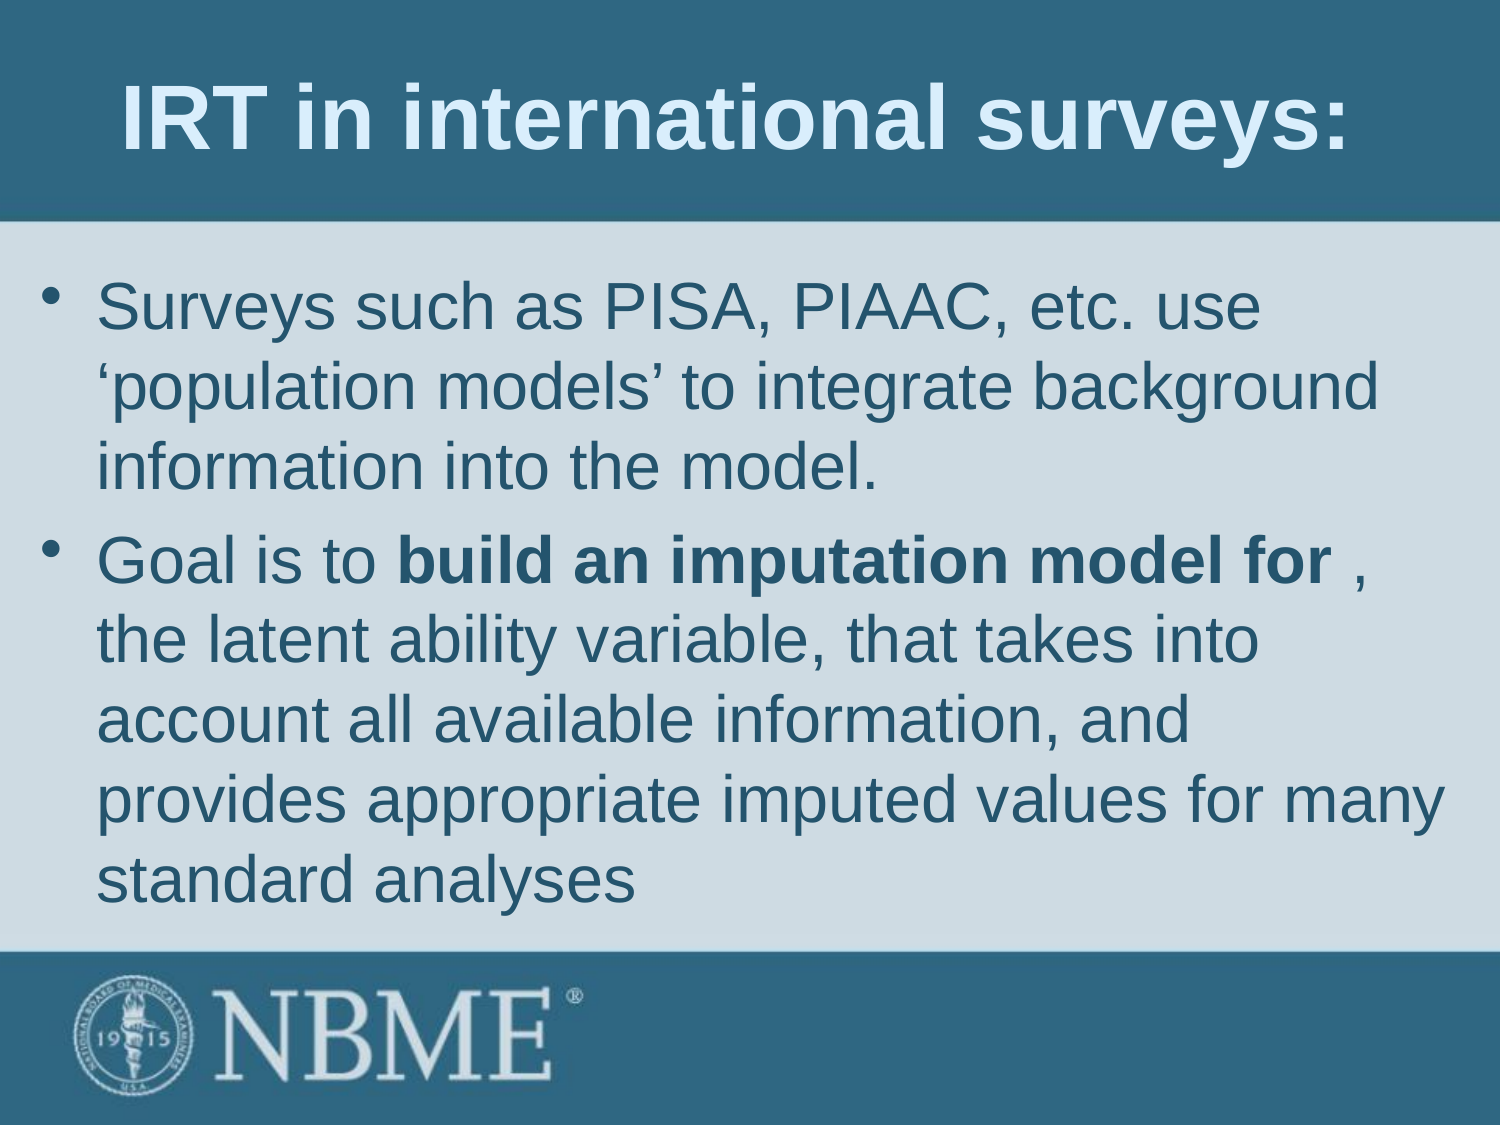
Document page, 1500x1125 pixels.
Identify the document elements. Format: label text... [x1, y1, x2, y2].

title IRT in international surveys: [37, 12, 1438, 213]
picture [0, 0, 1500, 1125]
